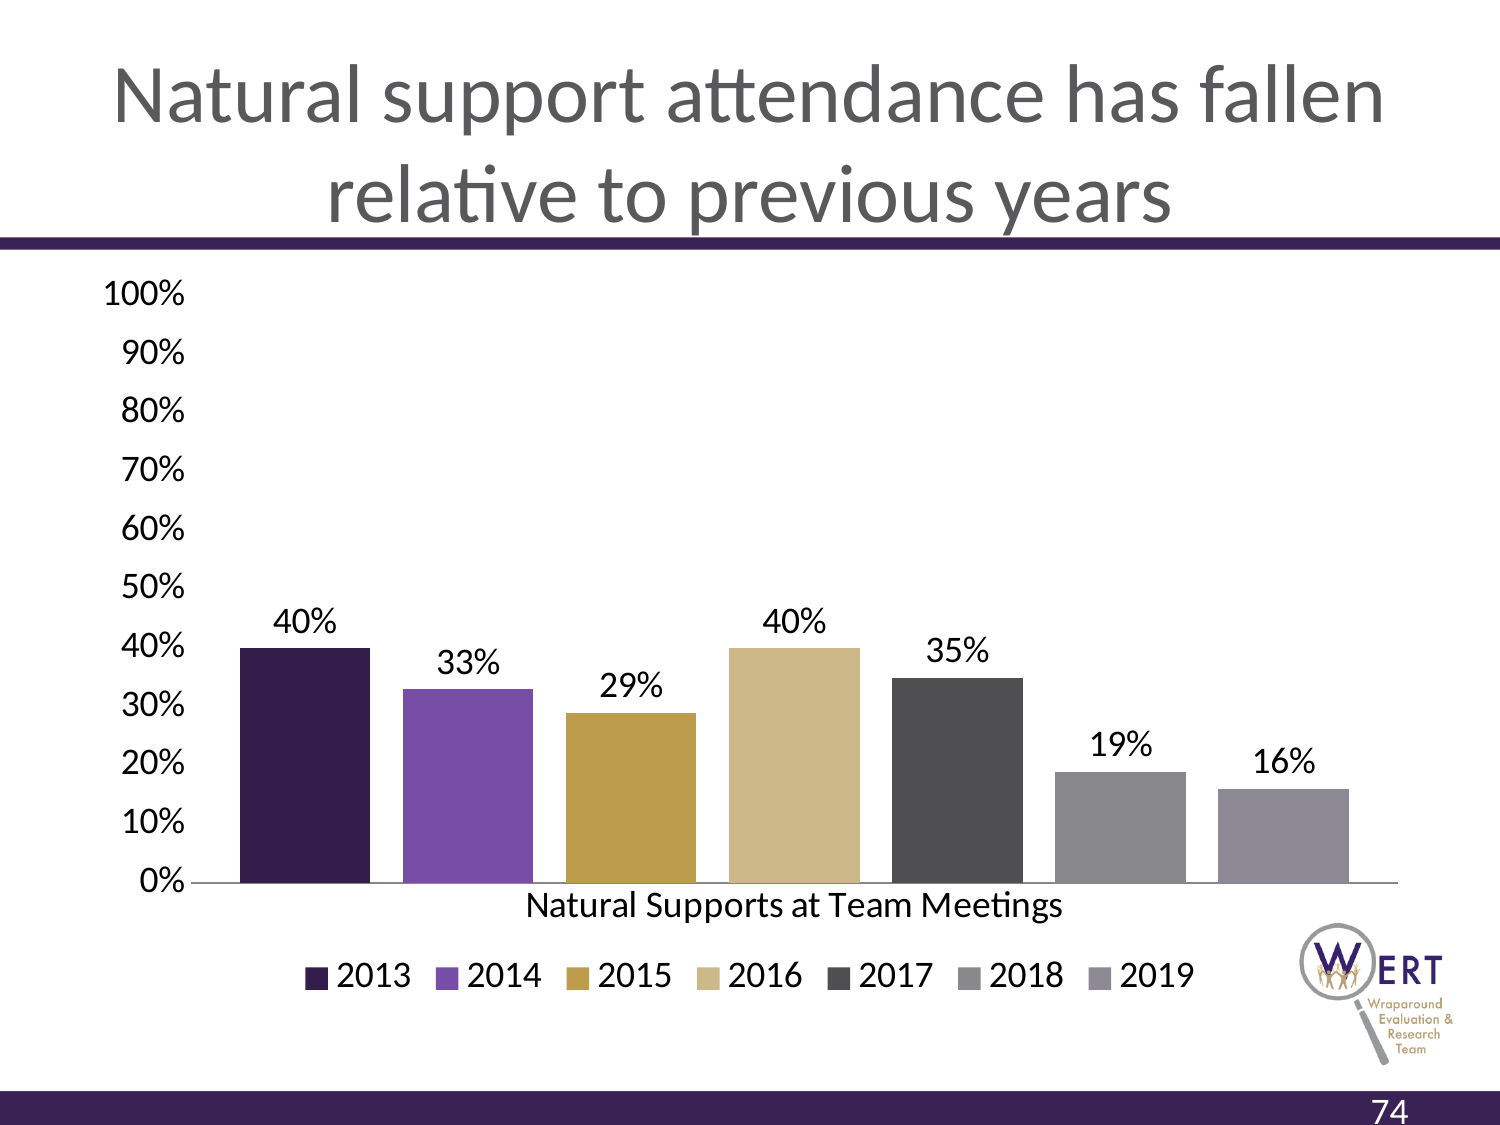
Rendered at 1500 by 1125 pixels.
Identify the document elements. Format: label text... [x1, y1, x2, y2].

chart [74, 262, 1426, 1006]
title Natural support attendance has fallen relative to previous years [50, 45, 1450, 233]
picture [1275, 912, 1500, 1088]
